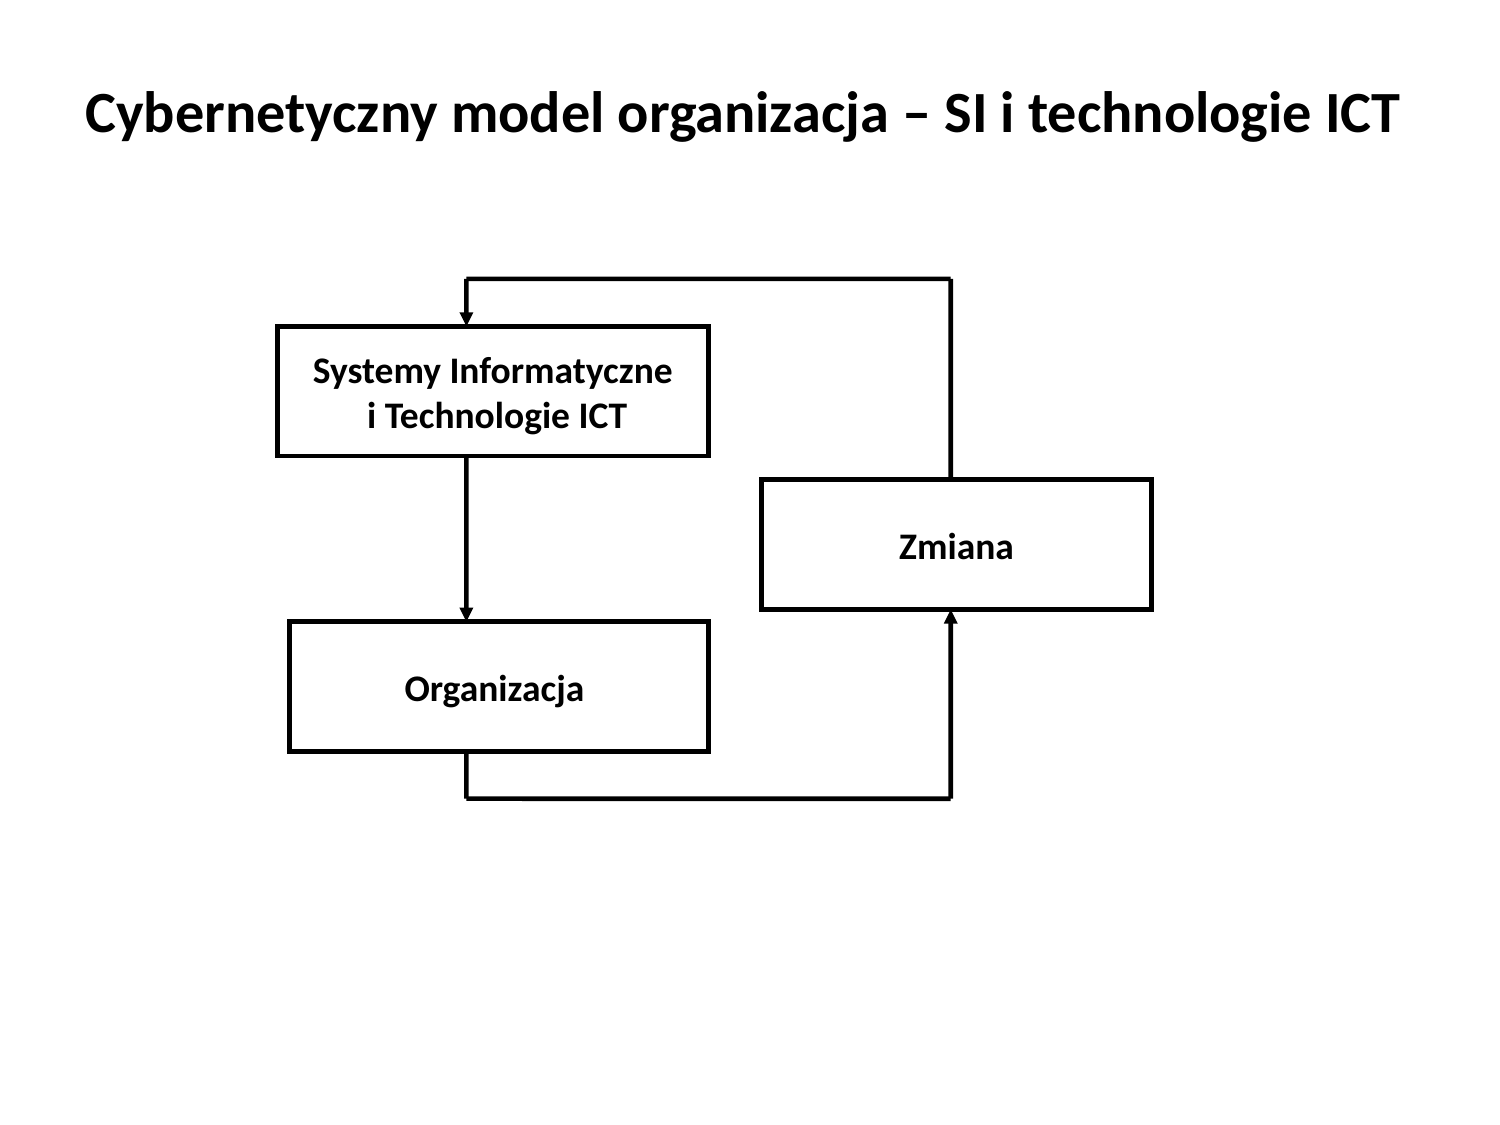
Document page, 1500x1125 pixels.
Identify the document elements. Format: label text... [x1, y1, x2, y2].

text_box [277, 278, 1152, 799]
text_box Cybernetyczny model organizacja – SI i technologie ICT [29, 66, 1471, 152]
